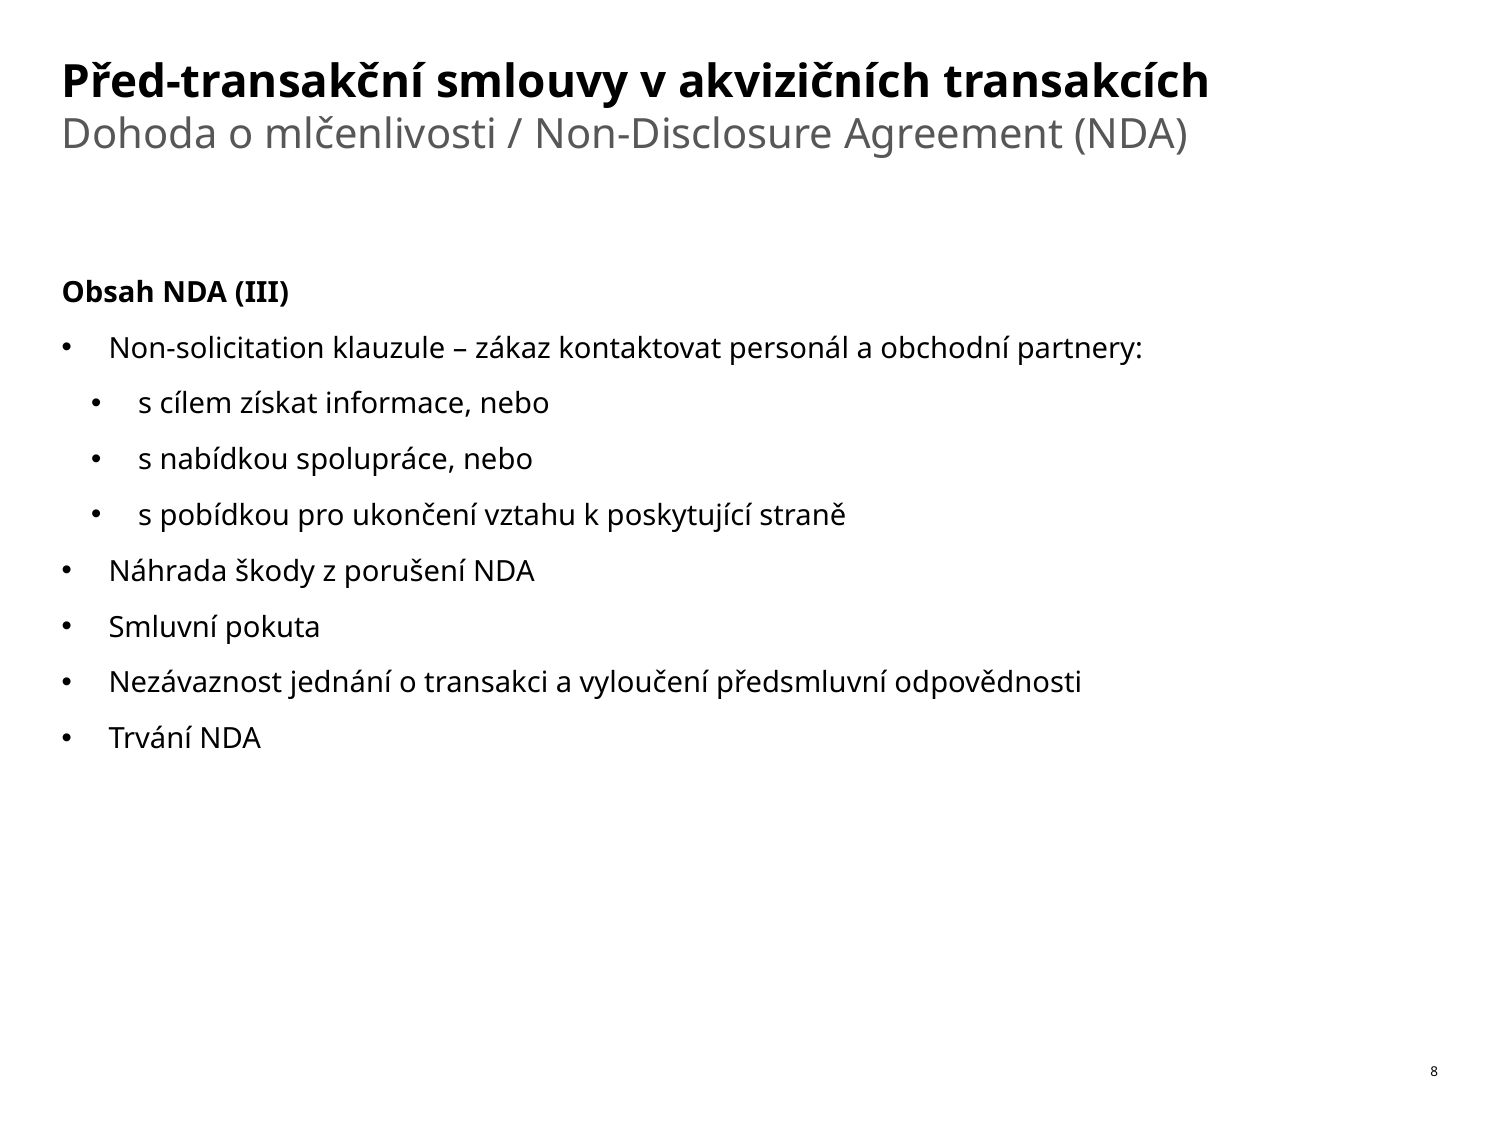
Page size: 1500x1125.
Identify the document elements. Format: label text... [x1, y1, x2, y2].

list Dohoda o mlčenlivosti / Non-Disclosure Agreement (NDA) [61, 107, 1435, 232]
list Obsah NDA (III) Non-solicitation klauzule – zákaz kontaktovat personál a obchodní partnery: s cílem získat informace, nebo s nabídkou spolupráce, nebo s pobídkou pro ukončení vztahu k poskytující straně Náhrada škody z porušení NDA Smluvní pokuta Nezávaznost jednání o transakci a vyloučení předsmluvní odpovědnosti Trvání NDA [61, 273, 1436, 1047]
title Před-transakční smlouvy v akvizičních transakcích [61, 52, 1435, 107]
